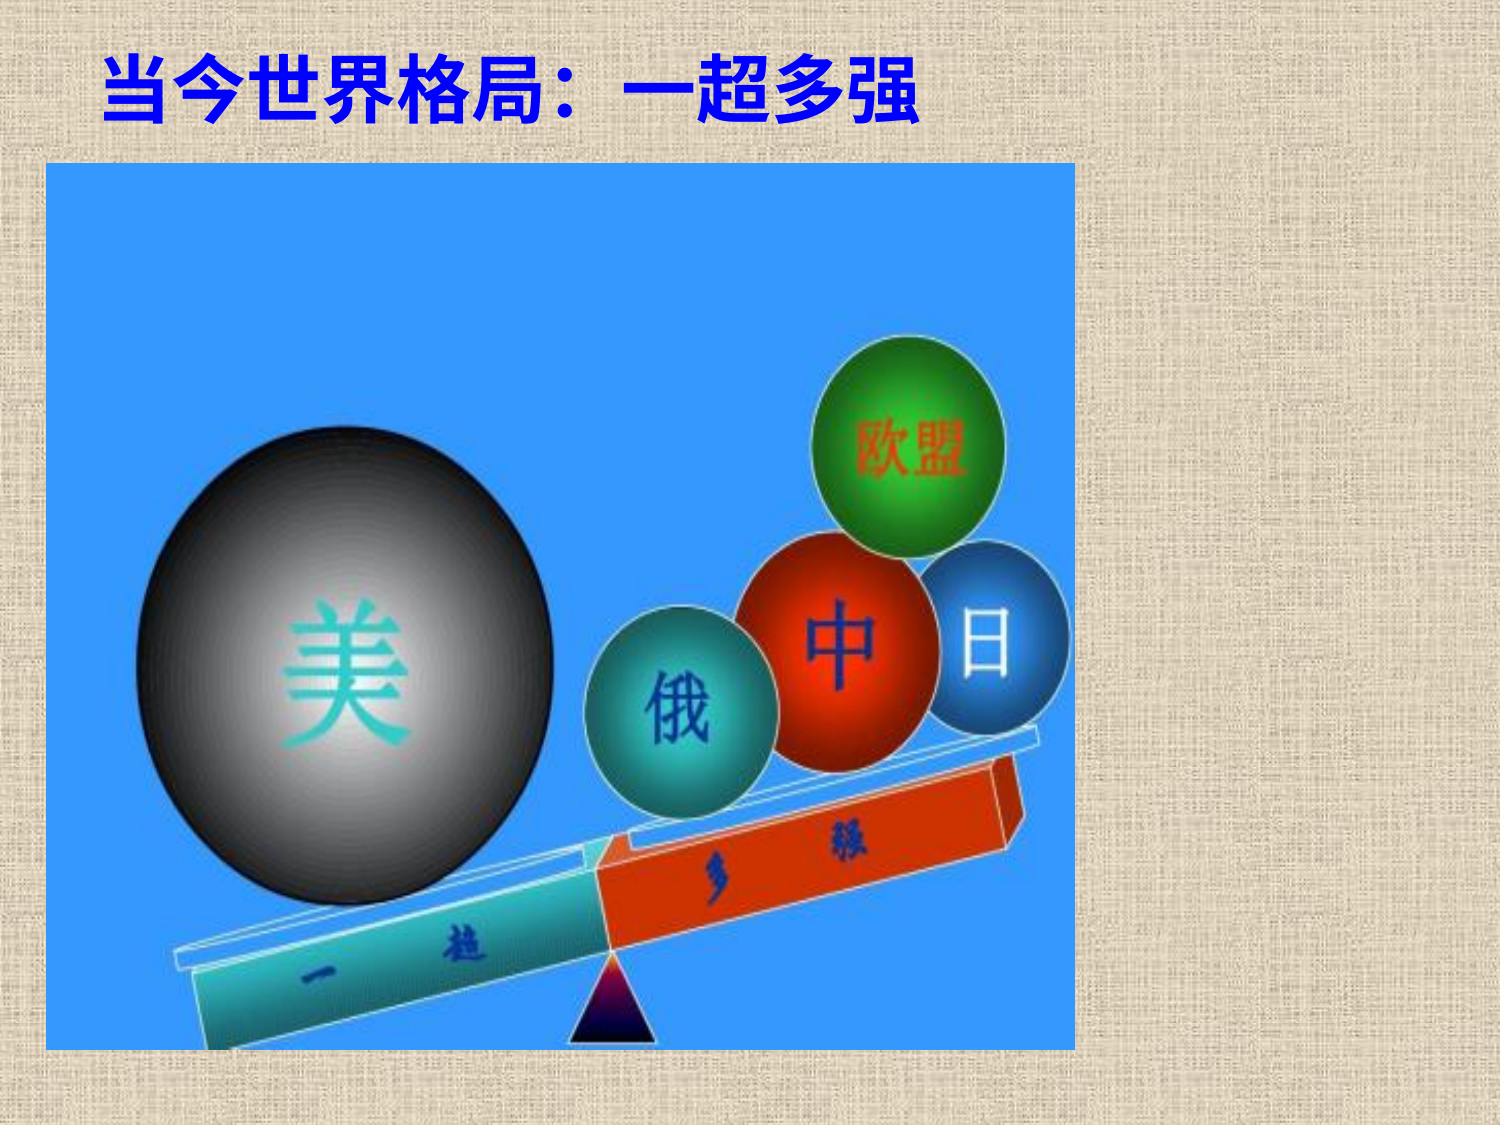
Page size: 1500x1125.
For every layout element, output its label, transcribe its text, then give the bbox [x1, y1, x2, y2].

picture [0, 0, 1500, 1125]
text_box 当今世界格局：一超多强 [82, 35, 1079, 140]
